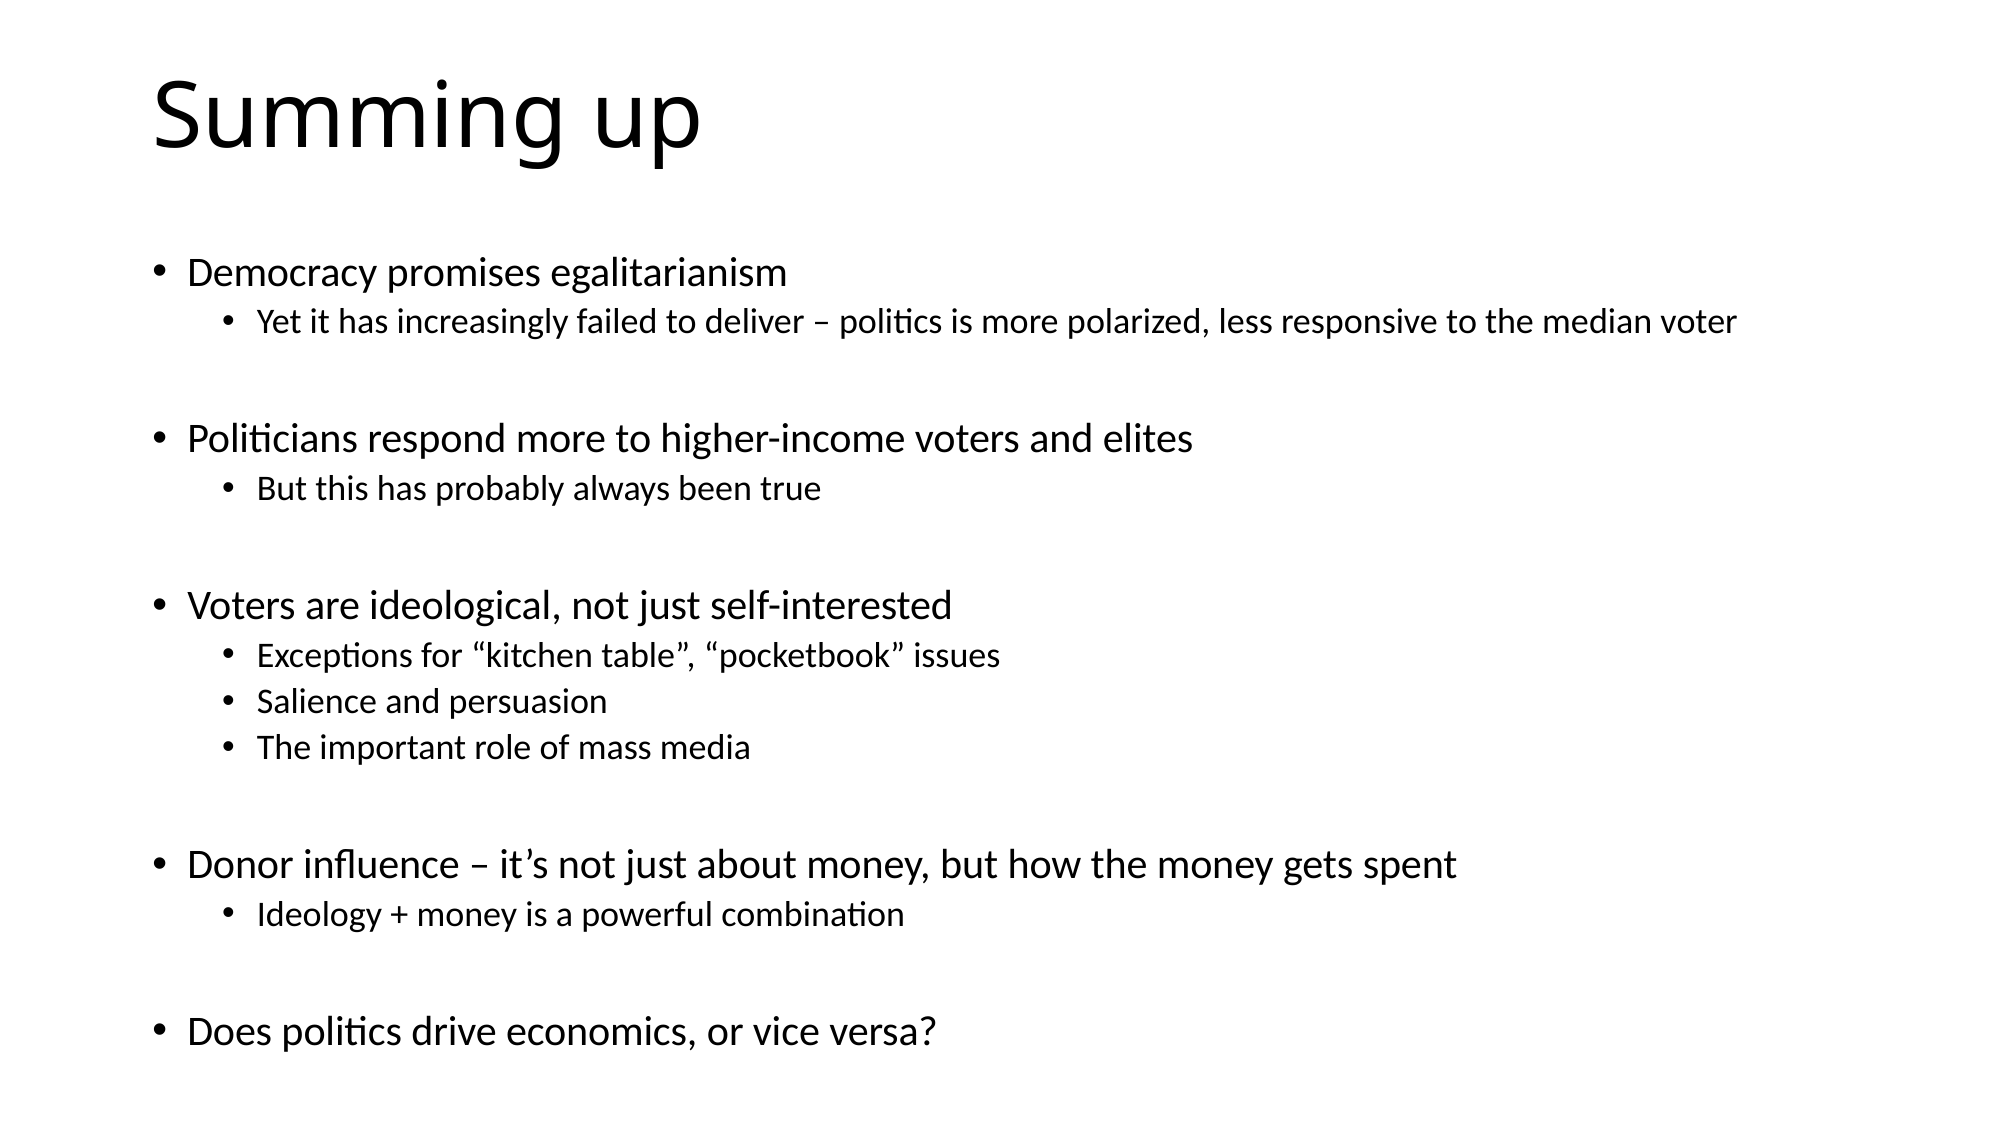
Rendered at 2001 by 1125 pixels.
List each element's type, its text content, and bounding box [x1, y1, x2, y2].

list Democracy promises egalitarianism Yet it has increasingly failed to deliver – politics is more polarized, less responsive to the median voter Politicians respond more to higher-income voters and elites But this has probably always been true Voters are ideological, not just self-interested Exceptions for “kitchen table”, “pocketbook” issues Salience and persuasion The important role of mass media Donor influence – it’s not just about money, but how the money gets spent Ideology + money is a powerful combination Does politics drive economics, or vice versa? [137, 242, 1863, 1070]
title Summing up [137, 59, 1863, 177]
